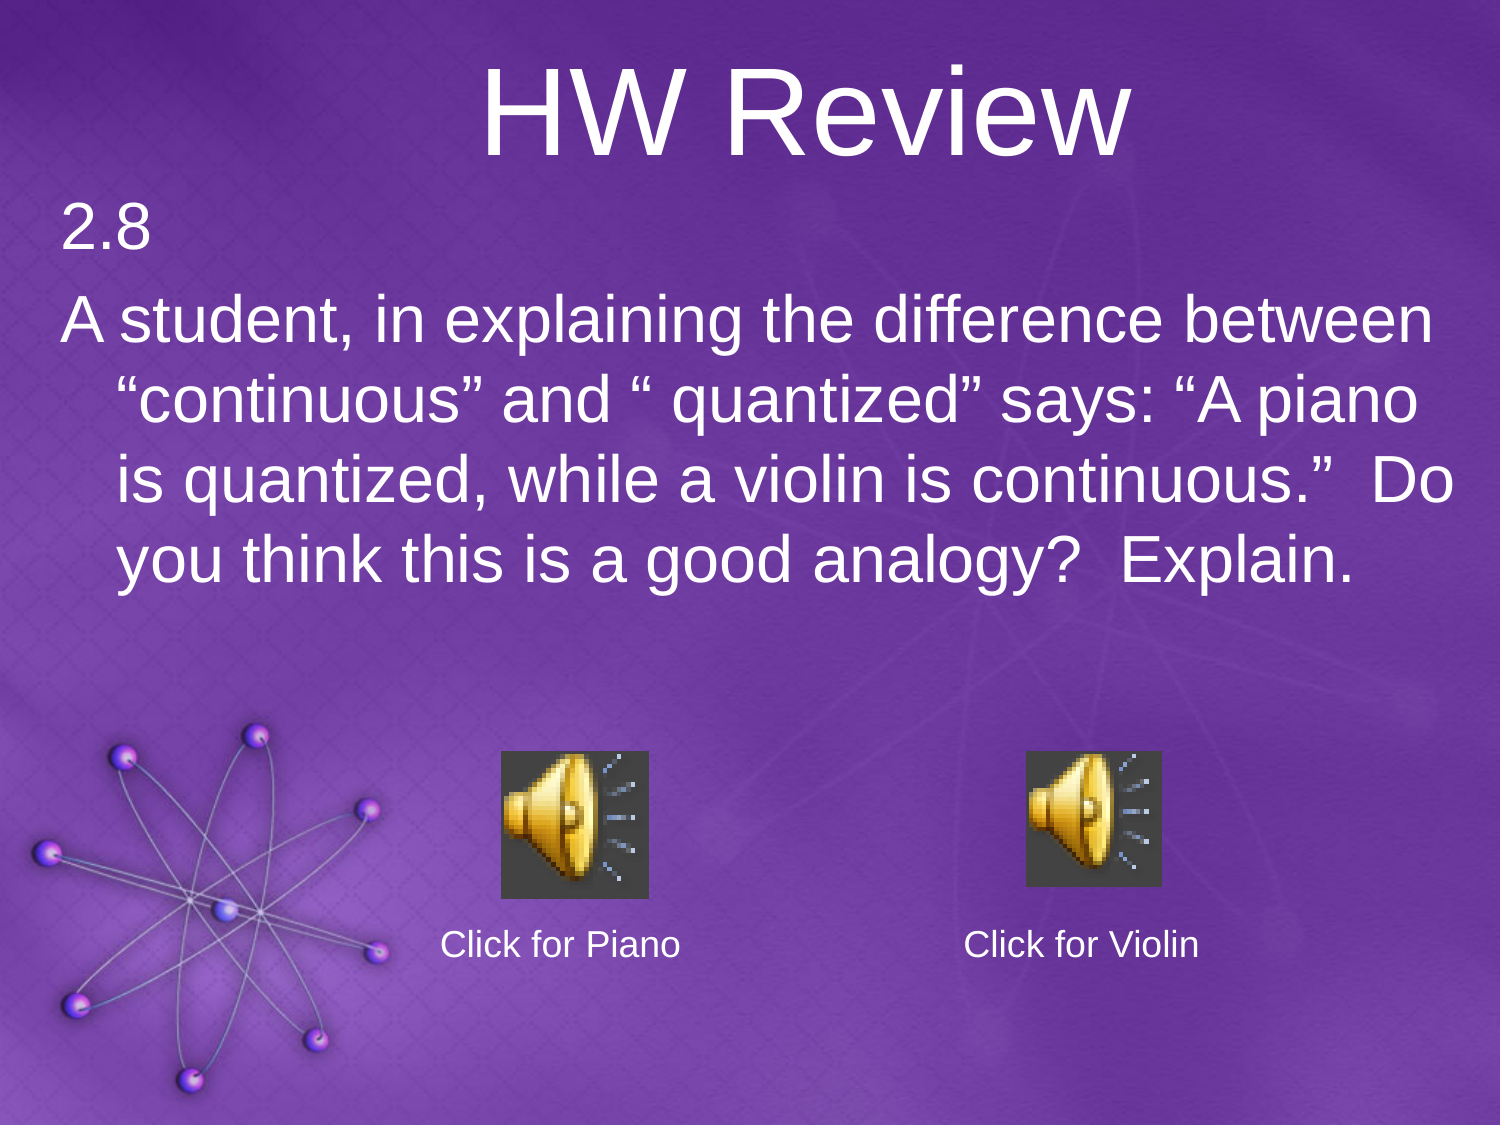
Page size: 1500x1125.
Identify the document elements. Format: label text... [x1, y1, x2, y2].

title HW Review [463, 0, 1500, 174]
text_box Click for Piano Click for Violin [424, 912, 1388, 973]
list 2.8 A student, in explaining the difference between “continuous” and “ quantized” says: “A piano is quantized, while a violin is continuous.” Do you think this is a good analogy? Explain. [45, 174, 1500, 838]
picture [0, 0, 1500, 1125]
